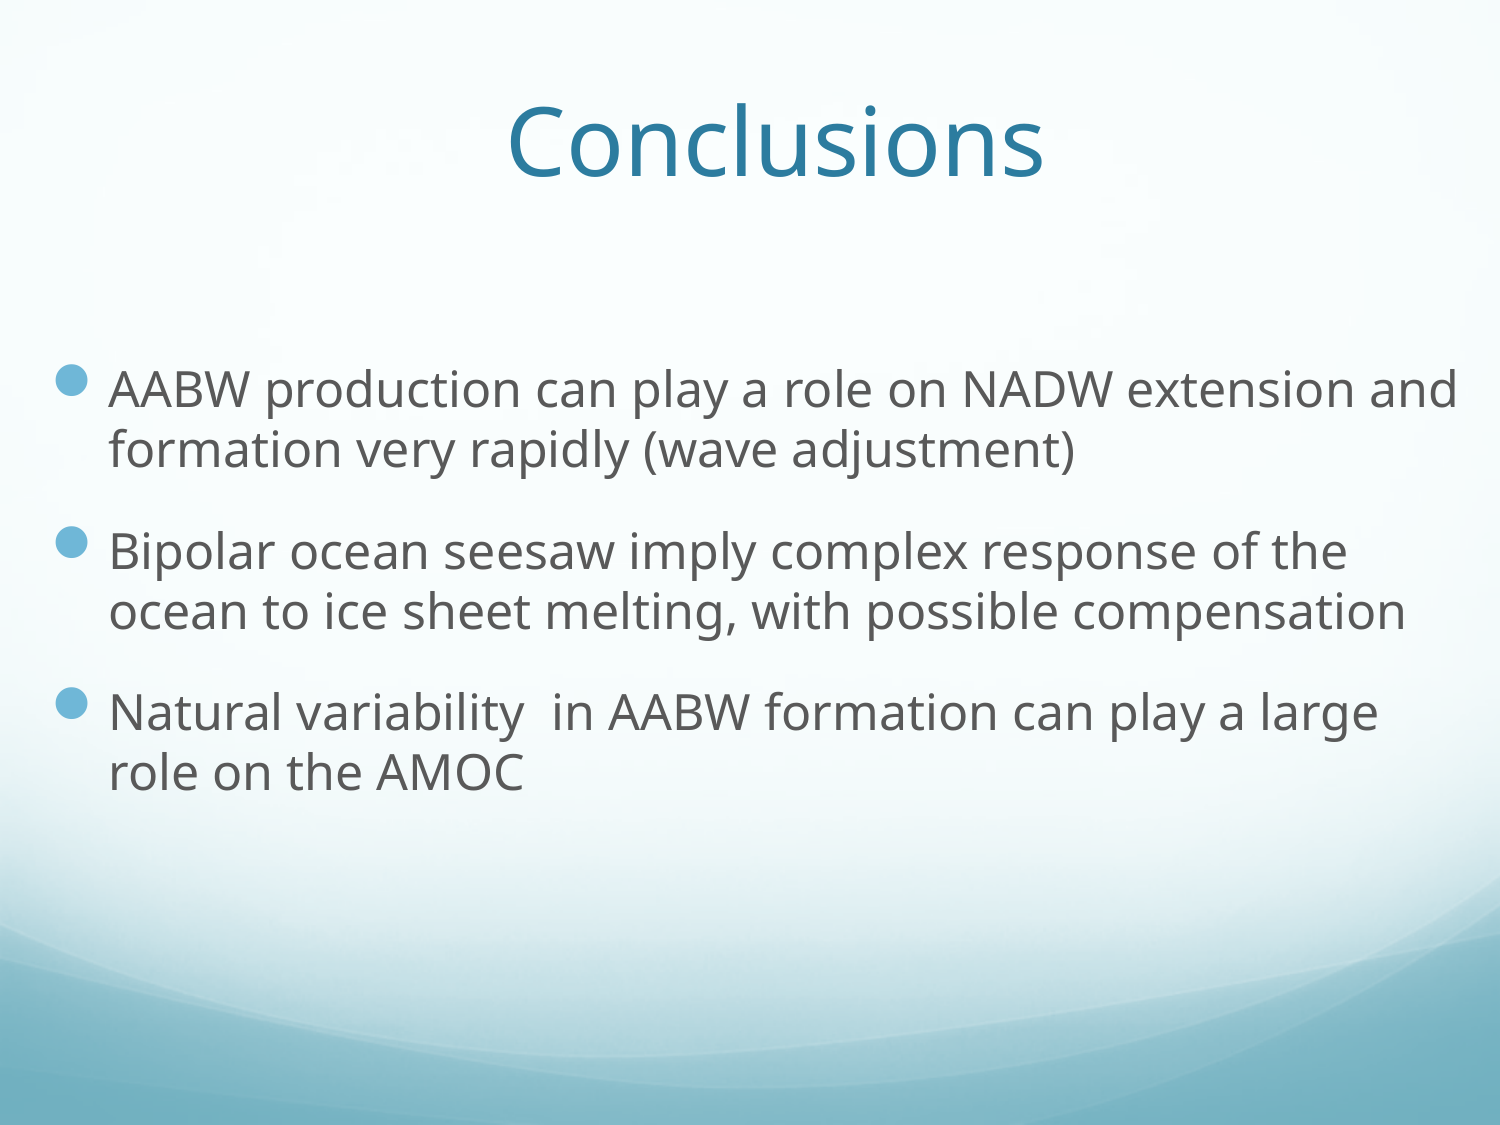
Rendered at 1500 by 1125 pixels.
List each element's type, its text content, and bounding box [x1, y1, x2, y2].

list AABW production can play a role on NADW extension and formation very rapidly (wave adjustment) Bipolar ocean seesaw imply complex response of the ocean to ice sheet melting, with possible compensation Natural variability in AABW formation can play a large role on the AMOC [36, 350, 1475, 1003]
title Conclusions [204, 0, 1349, 203]
